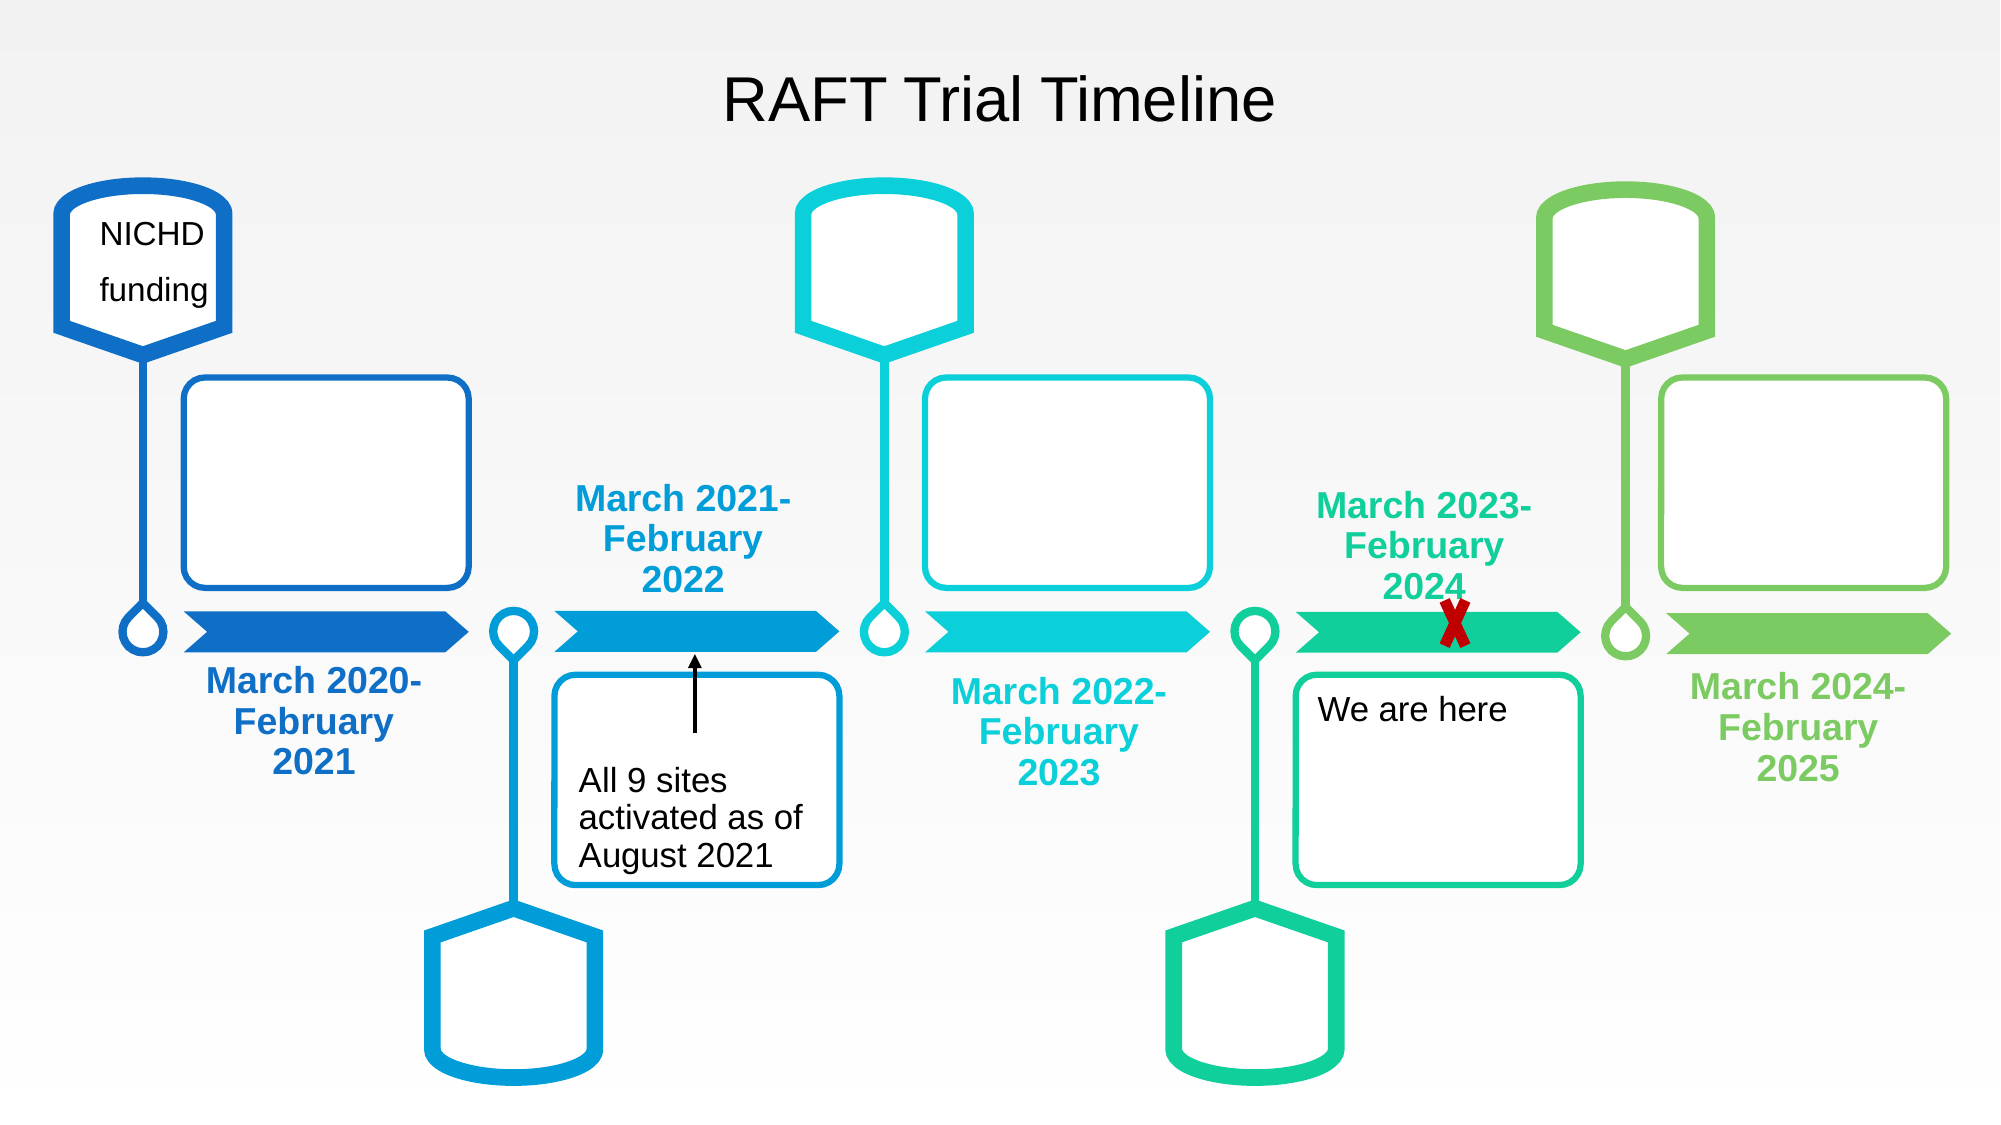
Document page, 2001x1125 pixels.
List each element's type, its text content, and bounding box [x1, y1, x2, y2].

list March 2020-February 2021 [183, 654, 444, 731]
list March 2023-February 2024 [1294, 478, 1555, 552]
title RAFT Trial Timeline [137, 59, 1863, 143]
list March 2021-February 2022 [553, 471, 814, 545]
list March 2024-February 2025 [1670, 660, 1926, 734]
list We are here [1270, 547, 1555, 738]
text_box NICHD funding [84, 208, 369, 398]
list March 2022- February 2023 [928, 664, 1189, 738]
list All 9 sites activated as of August 2021 [564, 693, 848, 883]
text_box [1439, 598, 1471, 648]
